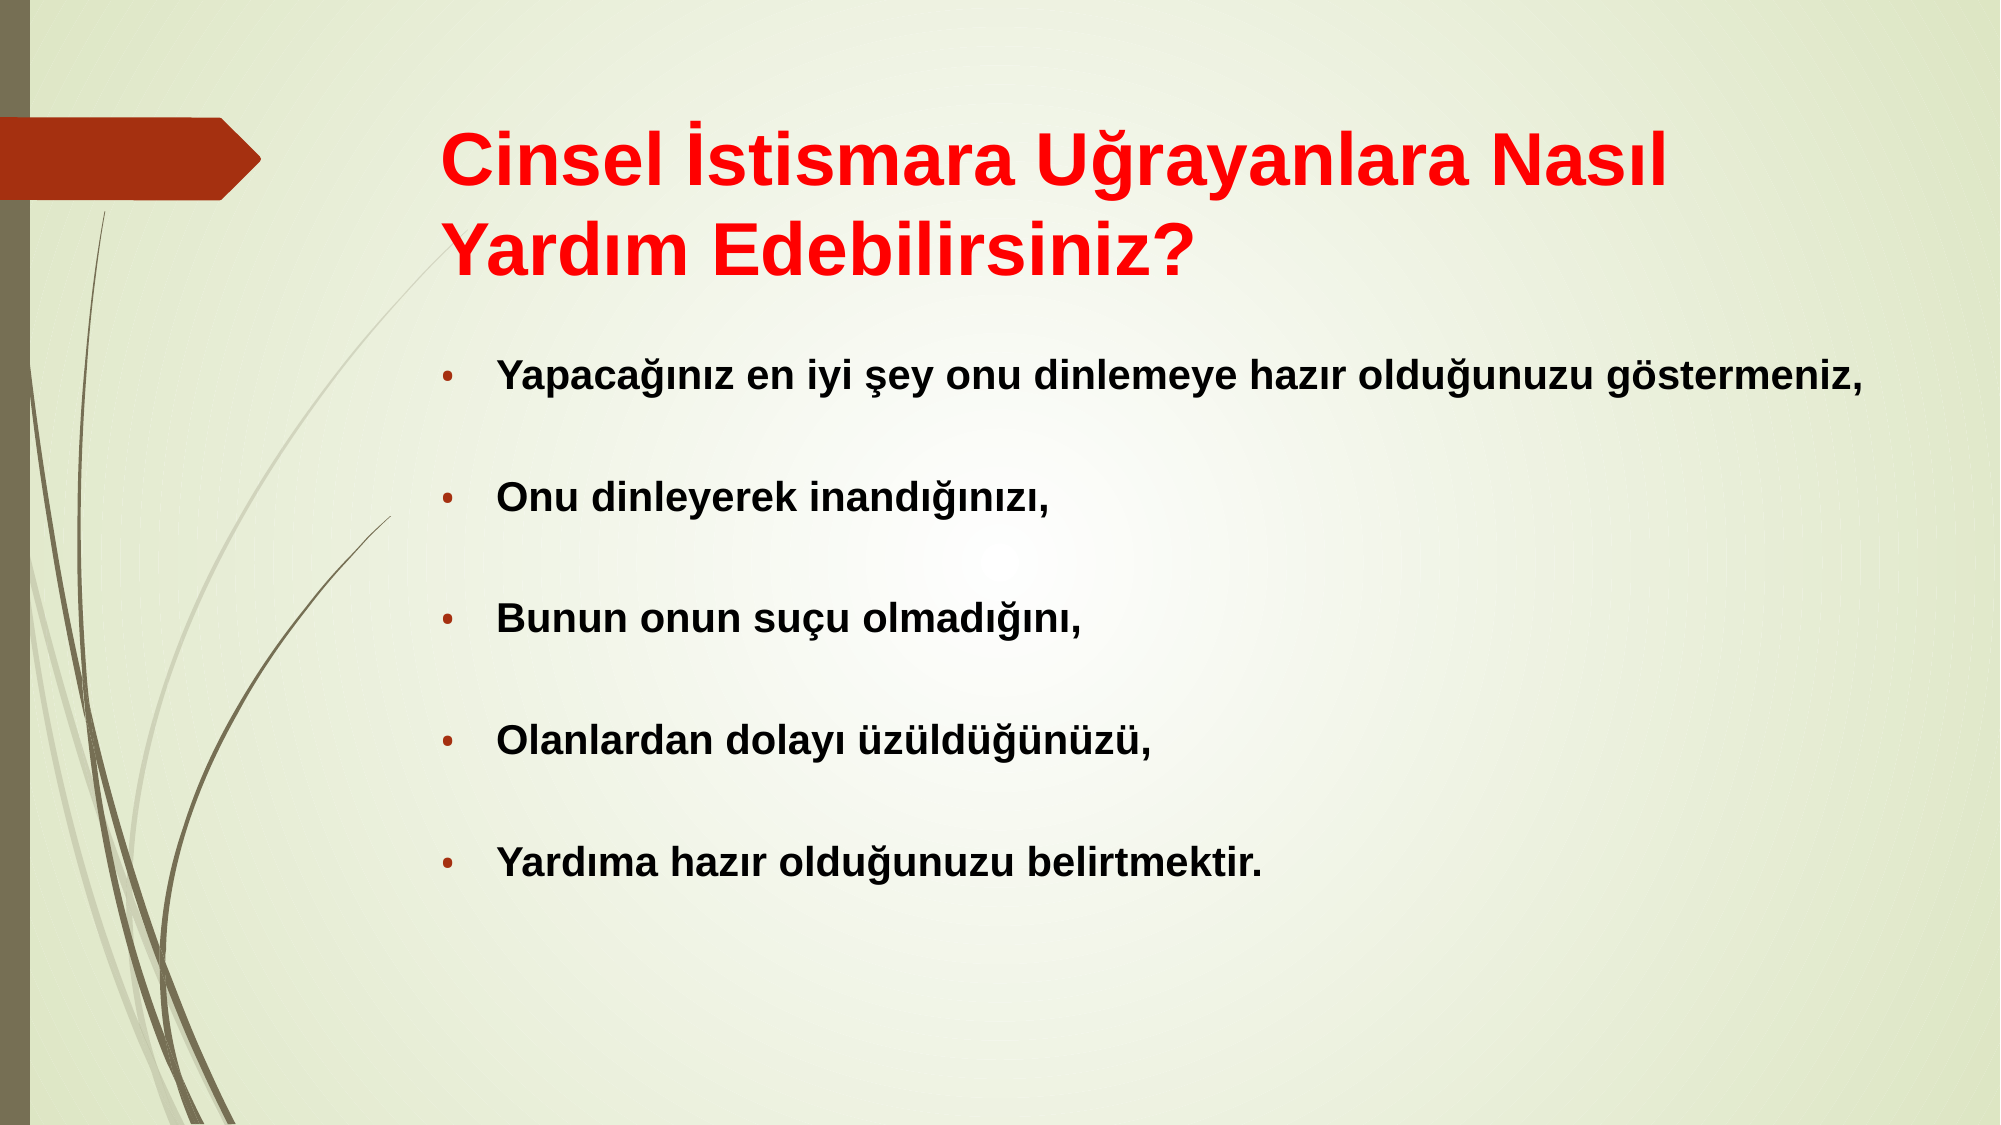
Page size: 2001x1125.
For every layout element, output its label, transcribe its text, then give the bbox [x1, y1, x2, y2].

list Yapacağınız en iyi şey onu dinlemeye hazır olduğunuzu göstermeniz, Onu dinleyerek inandığınızı, Bunun onun suçu olmadığını, Olanlardan dolayı üzüldüğünüzü, Yardıma hazır olduğunuzu belirtmektir. [424, 350, 1888, 970]
title Cinsel İstismara Uğrayanlara Nasıl Yardım Edebilirsiniz? [425, 102, 1888, 313]
